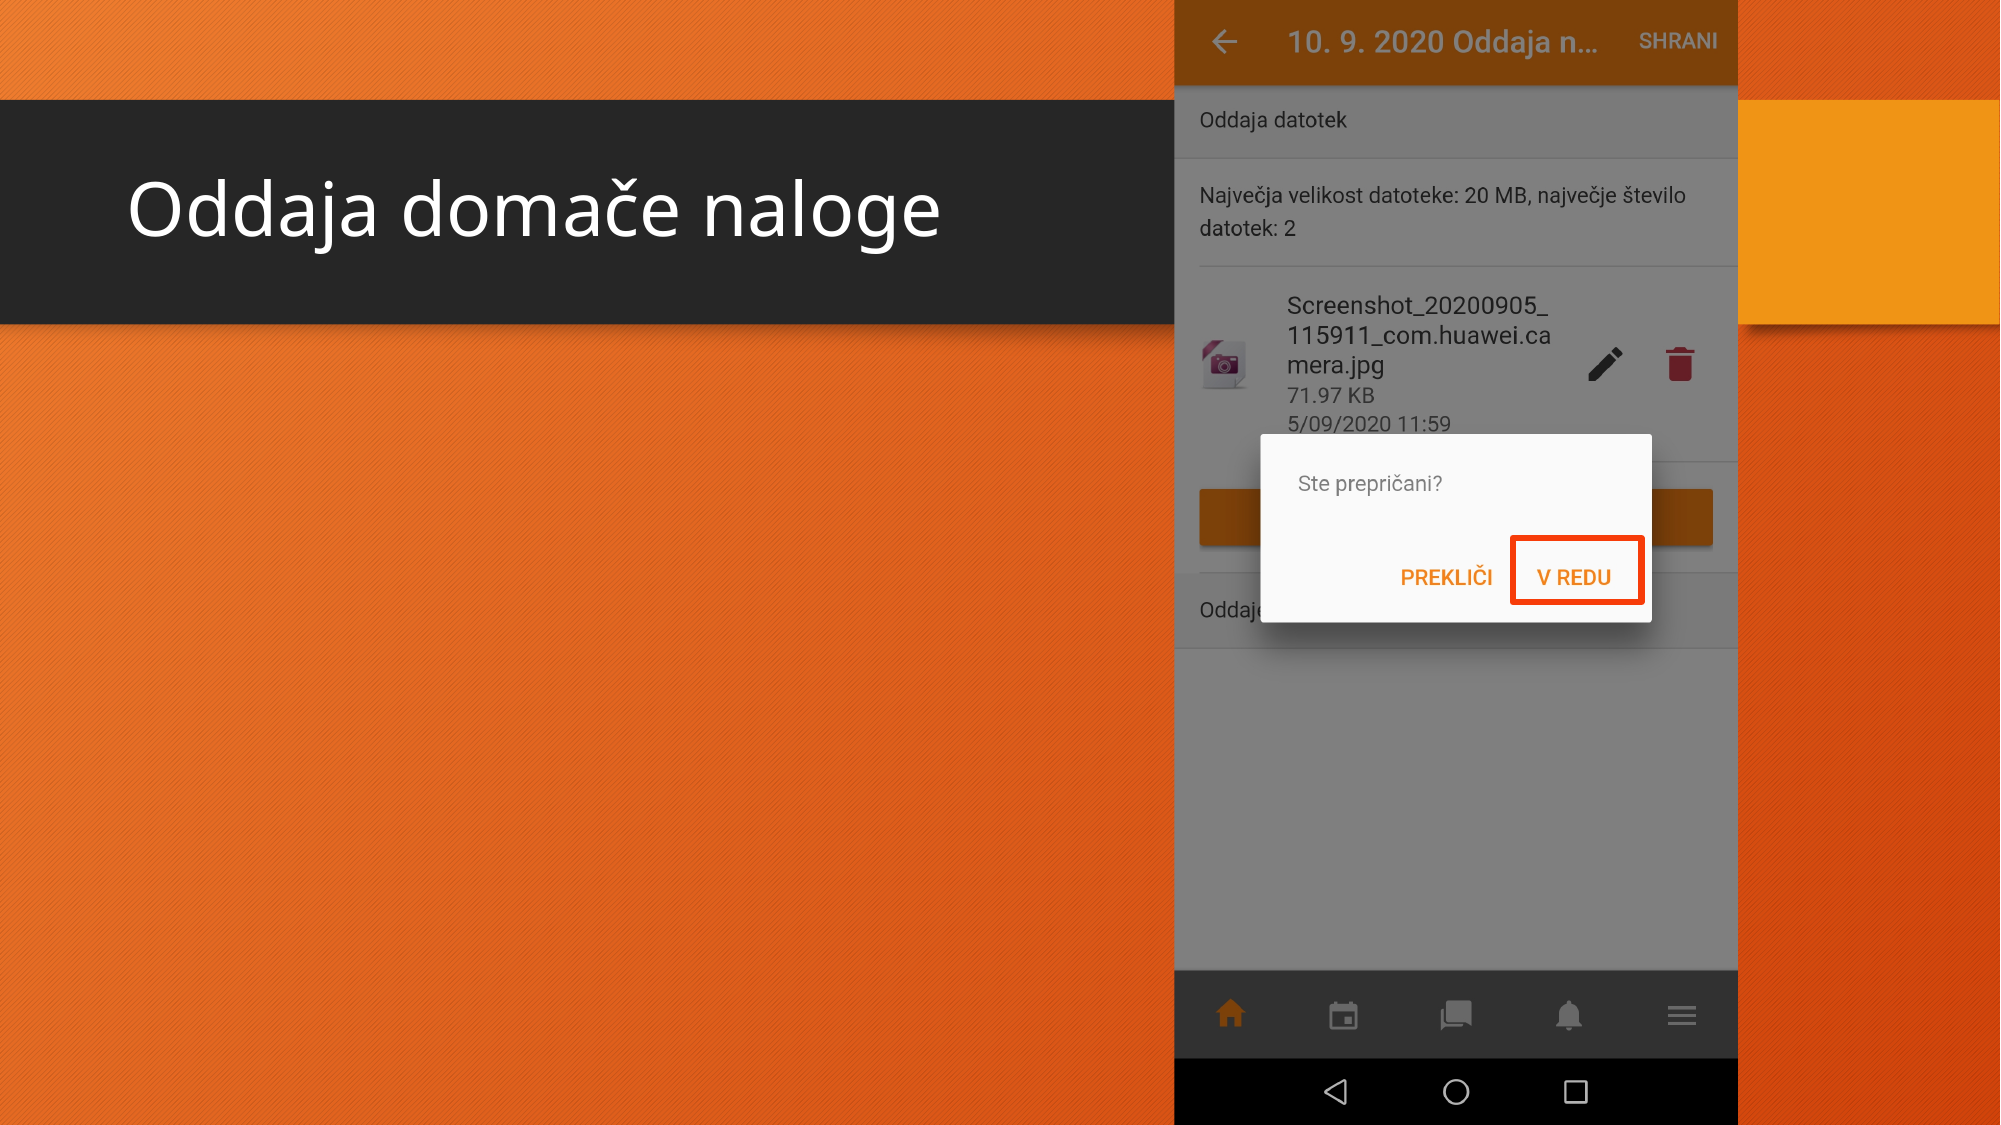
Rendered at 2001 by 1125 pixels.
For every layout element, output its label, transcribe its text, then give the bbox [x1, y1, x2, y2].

picture [0, 0, 2000, 1125]
title Oddaja domače naloge [111, 123, 1174, 301]
